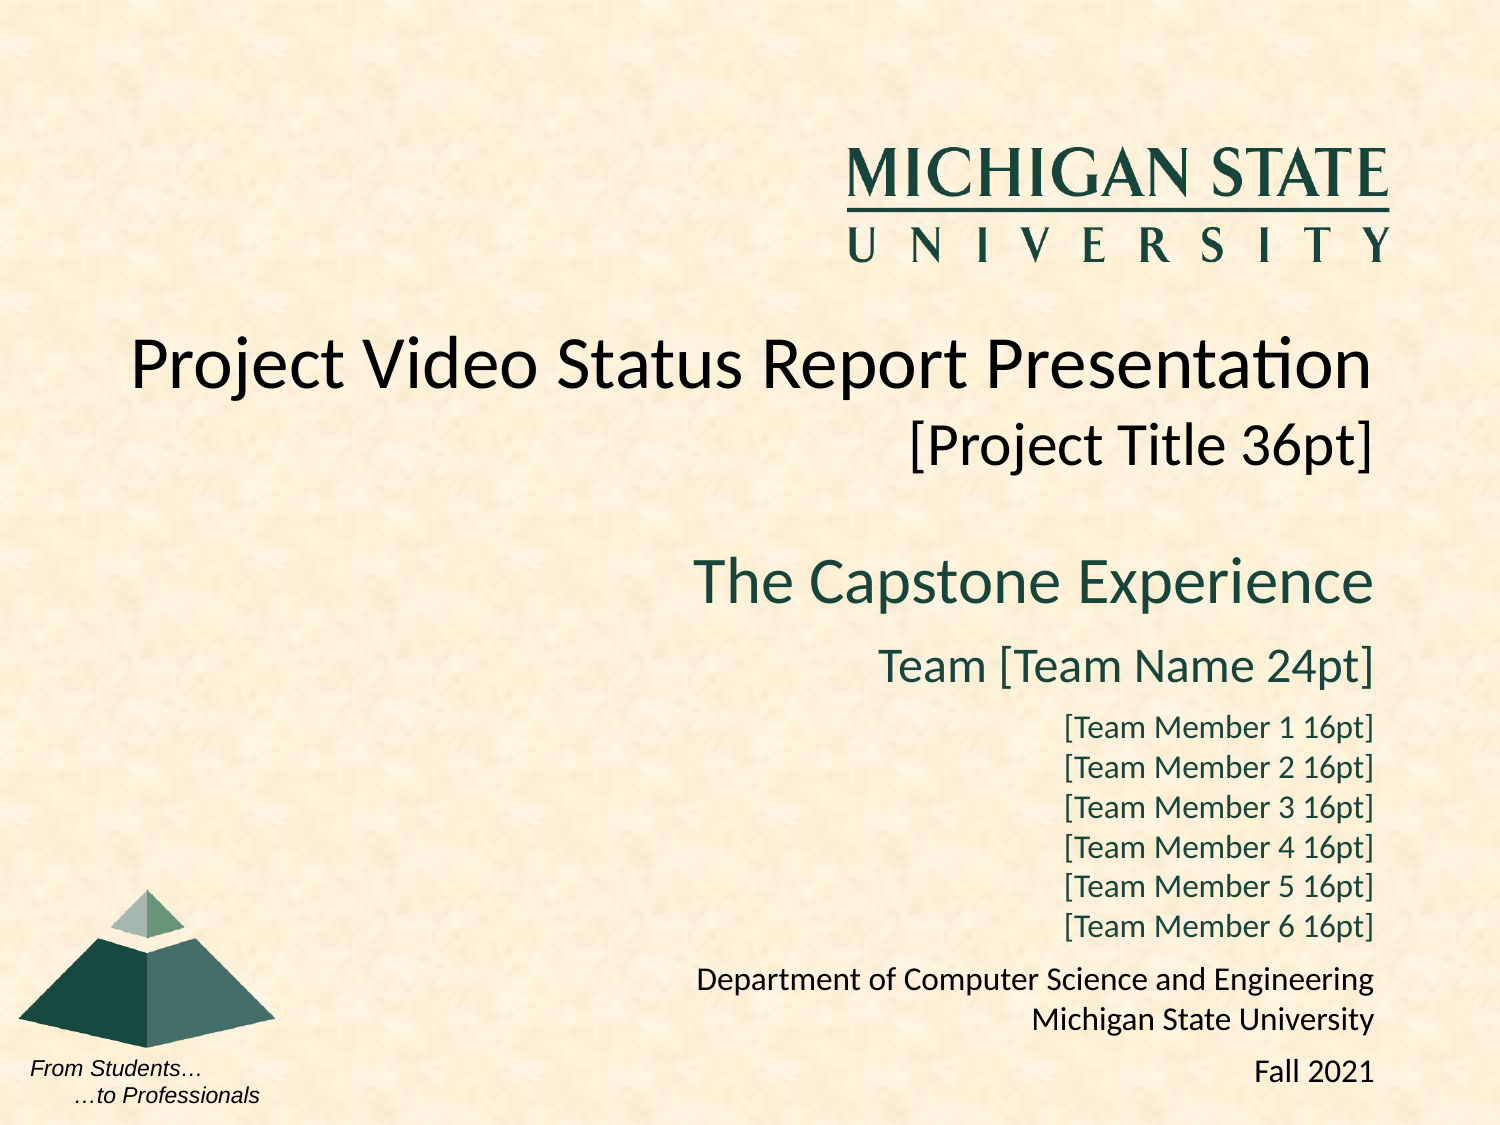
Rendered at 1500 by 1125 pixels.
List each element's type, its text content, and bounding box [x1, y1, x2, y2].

title Project Video Status Report Presentation [Project Title 36pt] [114, 275, 1390, 517]
picture [0, 0, 1500, 1125]
subtitle Team [Team Name 24pt] [Team Member 1 16pt] [Team Member 2 16pt] [Team Member 3 16pt] [Team Member 4 16pt] [Team Member 5 16pt] [Team Member 6 16pt] Department of Computer Science and Engineering Michigan State University Fall 2021 [339, 624, 1390, 1013]
